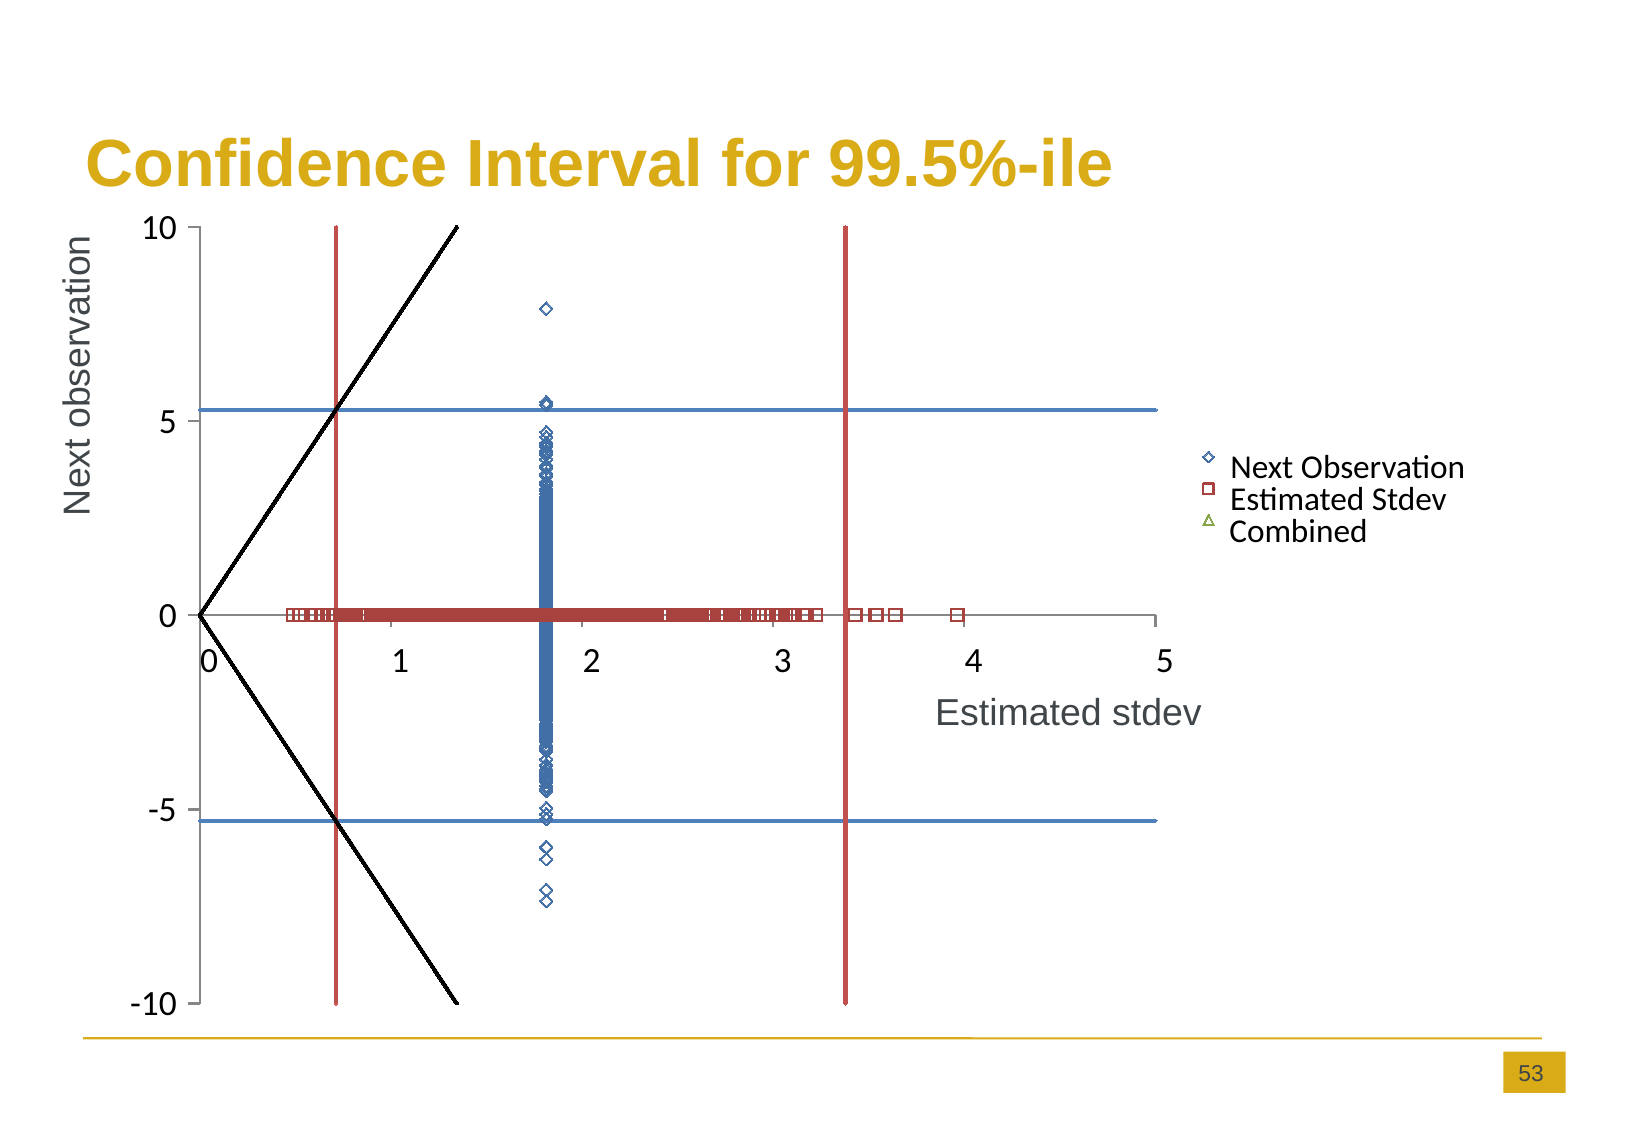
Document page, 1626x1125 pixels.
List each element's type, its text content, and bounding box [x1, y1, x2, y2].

text_box [334, 752, 338, 819]
text_box [198, 819, 334, 823]
text_box [1202, 514, 1215, 526]
text_box [848, 819, 1158, 823]
text_box -5 [148, 786, 178, 829]
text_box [539, 301, 554, 537]
text_box Estimated Stdev [1230, 477, 1448, 518]
text_box 4 [964, 637, 983, 680]
text_box [1202, 451, 1215, 463]
text_box [338, 408, 534, 412]
text_box [334, 225, 338, 407]
text_box [559, 819, 843, 823]
text_box 0 [158, 591, 178, 635]
text_box 0 [200, 637, 219, 681]
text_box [329, 538, 812, 605]
text_box 5 [158, 397, 178, 441]
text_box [308, 608, 789, 623]
text_box [219, 641, 459, 1005]
text_box -10 [130, 980, 178, 1023]
text_box [338, 819, 533, 823]
text_box [198, 225, 459, 617]
text_box 53 [1503, 1051, 1566, 1093]
text_box Combined [1229, 508, 1369, 549]
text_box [791, 608, 965, 623]
title Confidence Interval for 99.5%-ile [70, 66, 1544, 254]
text_box 5 [1155, 637, 1175, 680]
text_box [286, 608, 304, 623]
text_box Next observation [44, 231, 121, 531]
text_box [334, 411, 338, 537]
text_box [558, 408, 843, 412]
text_box [334, 823, 338, 1006]
text_box [848, 408, 1158, 412]
text_box [843, 631, 848, 1006]
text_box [329, 631, 812, 744]
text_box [539, 753, 554, 796]
text_box [843, 225, 848, 605]
text_box Next Observation [1230, 445, 1466, 486]
text_box [198, 408, 334, 412]
text_box [198, 615, 217, 637]
text_box 10 [140, 203, 177, 247]
text_box [1202, 482, 1215, 495]
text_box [539, 803, 554, 897]
text_box Estimated stdev [920, 680, 1217, 741]
